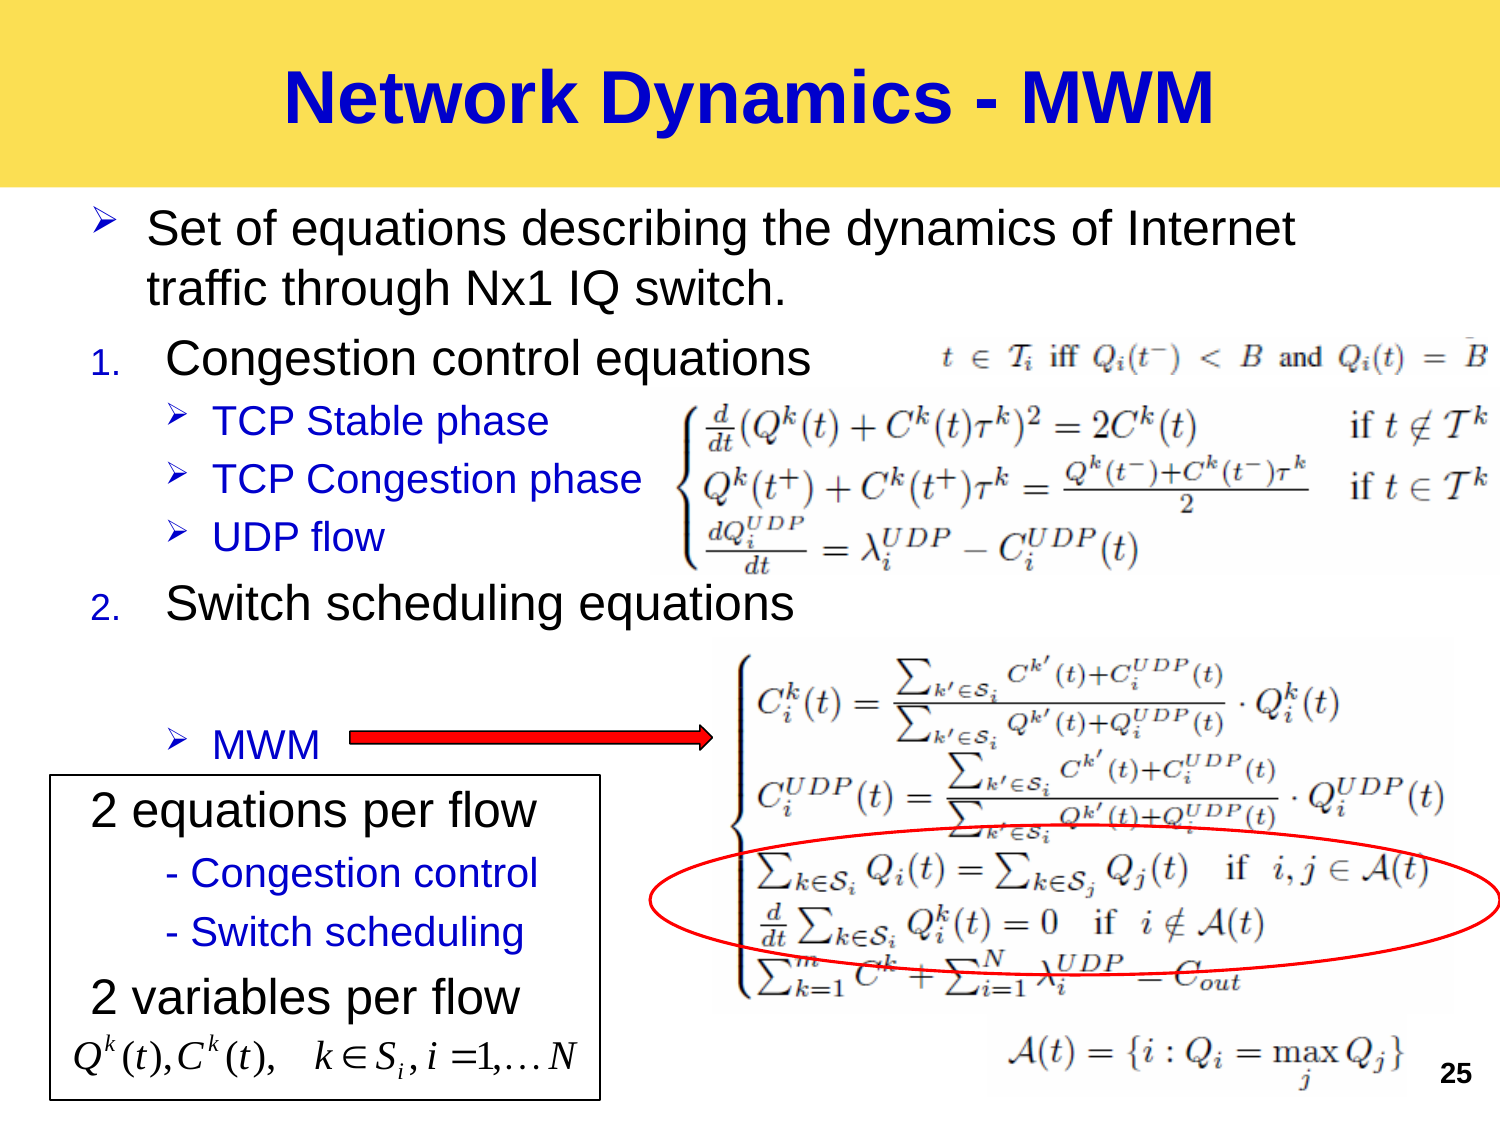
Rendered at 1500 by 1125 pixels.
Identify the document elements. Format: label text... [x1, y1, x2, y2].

text_box [1457, 867, 1500, 933]
slide_number 25 [1424, 1046, 1500, 1125]
picture [940, 337, 1488, 376]
picture [712, 637, 1454, 1098]
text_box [67, 1024, 588, 1090]
picture [649, 387, 1500, 576]
list Set of equations describing the dynamics of Internet traffic through Nx1 IQ switch. Congestion control equations TCP Stable phase TCP Congestion phase UDP flow Switch scheduling equations MWM 2 equations per flow - Congestion control - Switch scheduling 2 variables per flow [74, 187, 1426, 931]
title Network Dynamics - MWM [0, 0, 1500, 188]
text_box [650, 862, 707, 938]
text_box [349, 725, 707, 751]
text_box [50, 774, 600, 1100]
